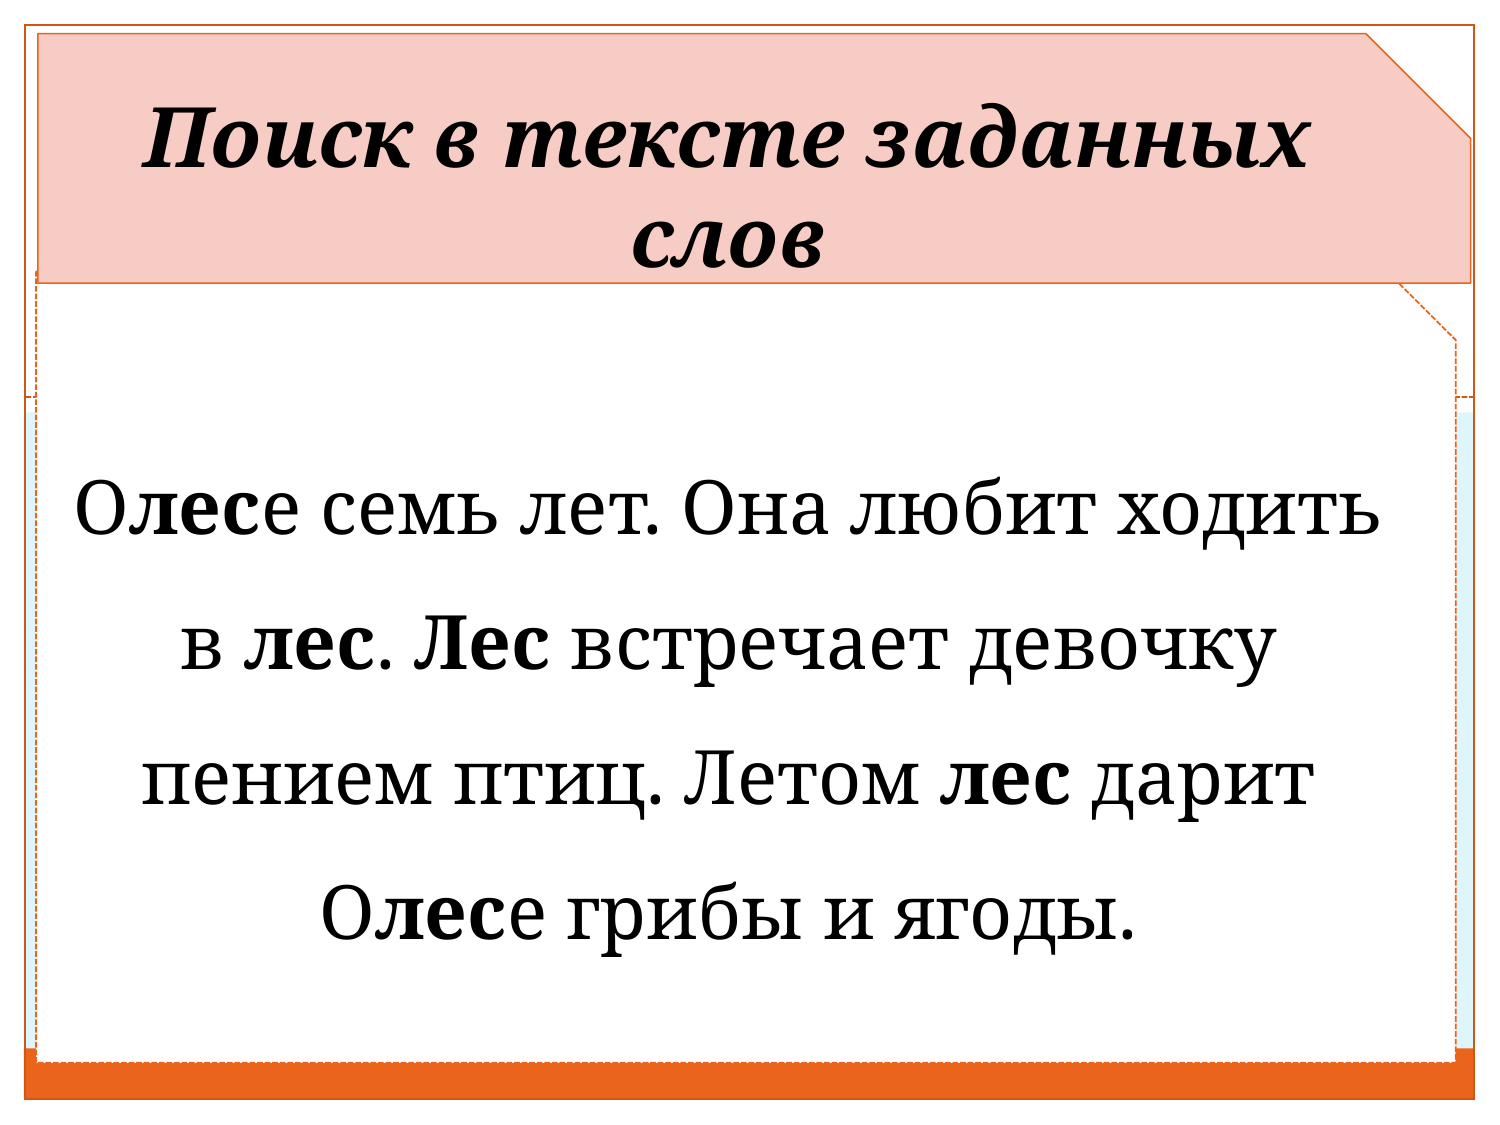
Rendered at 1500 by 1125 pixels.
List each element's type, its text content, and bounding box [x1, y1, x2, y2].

text_box Олесе семь лет. Она любит ходить в лес. Лес встречает девочку пением птиц. Летом лес дарит Олесе грибы и ягоды. [35, 270, 1457, 1064]
text_box Поиск в тексте заданных слов [37, 32, 1472, 284]
text_box [63, 284, 1458, 750]
